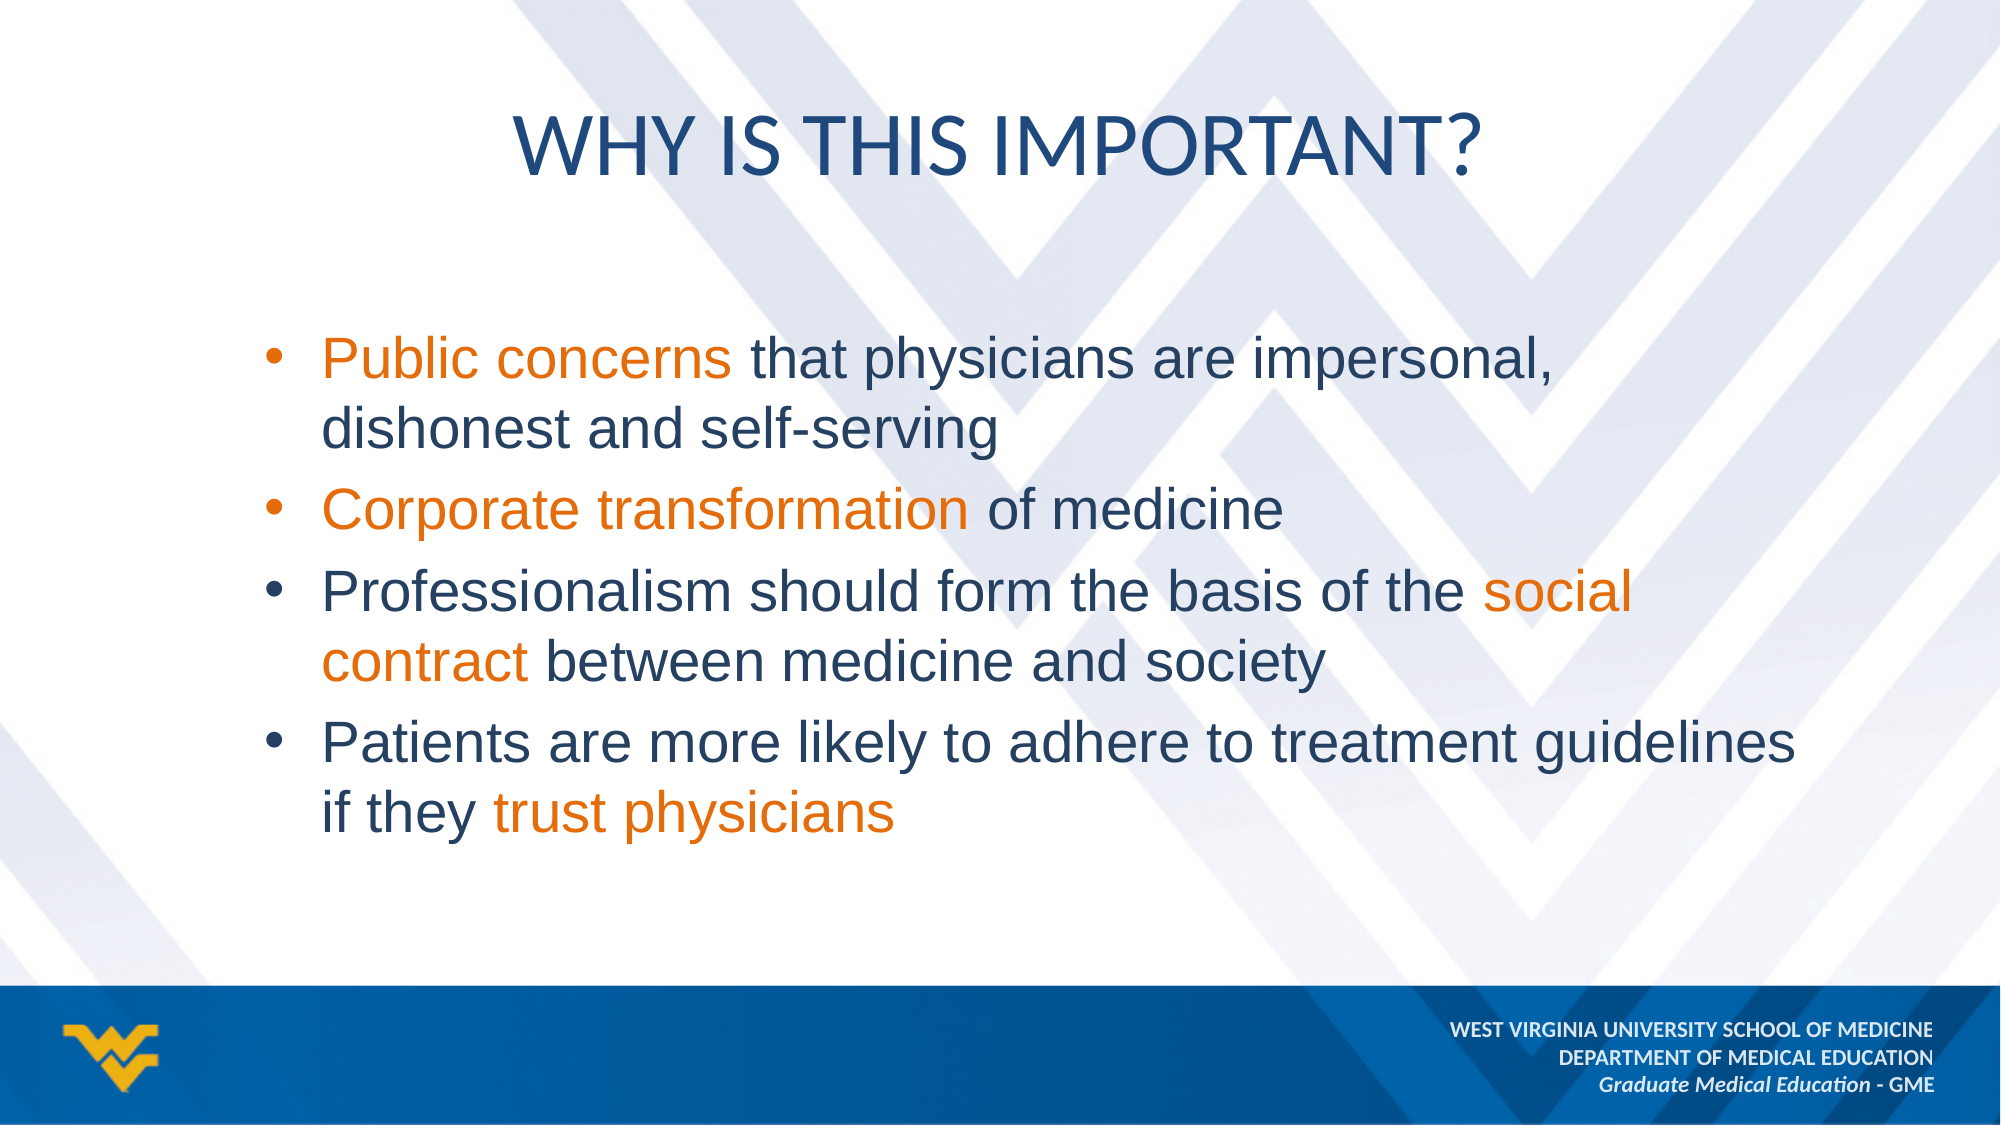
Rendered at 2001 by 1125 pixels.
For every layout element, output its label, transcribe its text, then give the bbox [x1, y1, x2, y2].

list Public concerns that physicians are impersonal, dishonest and self-serving Corporate transformation of medicine Professionalism should form the basis of the social contract between medicine and society Patients are more likely to adhere to treatment guidelines if they trust physicians [249, 312, 1825, 925]
picture [0, 0, 2001, 1125]
title Why Is This Important? [99, 45, 1900, 233]
